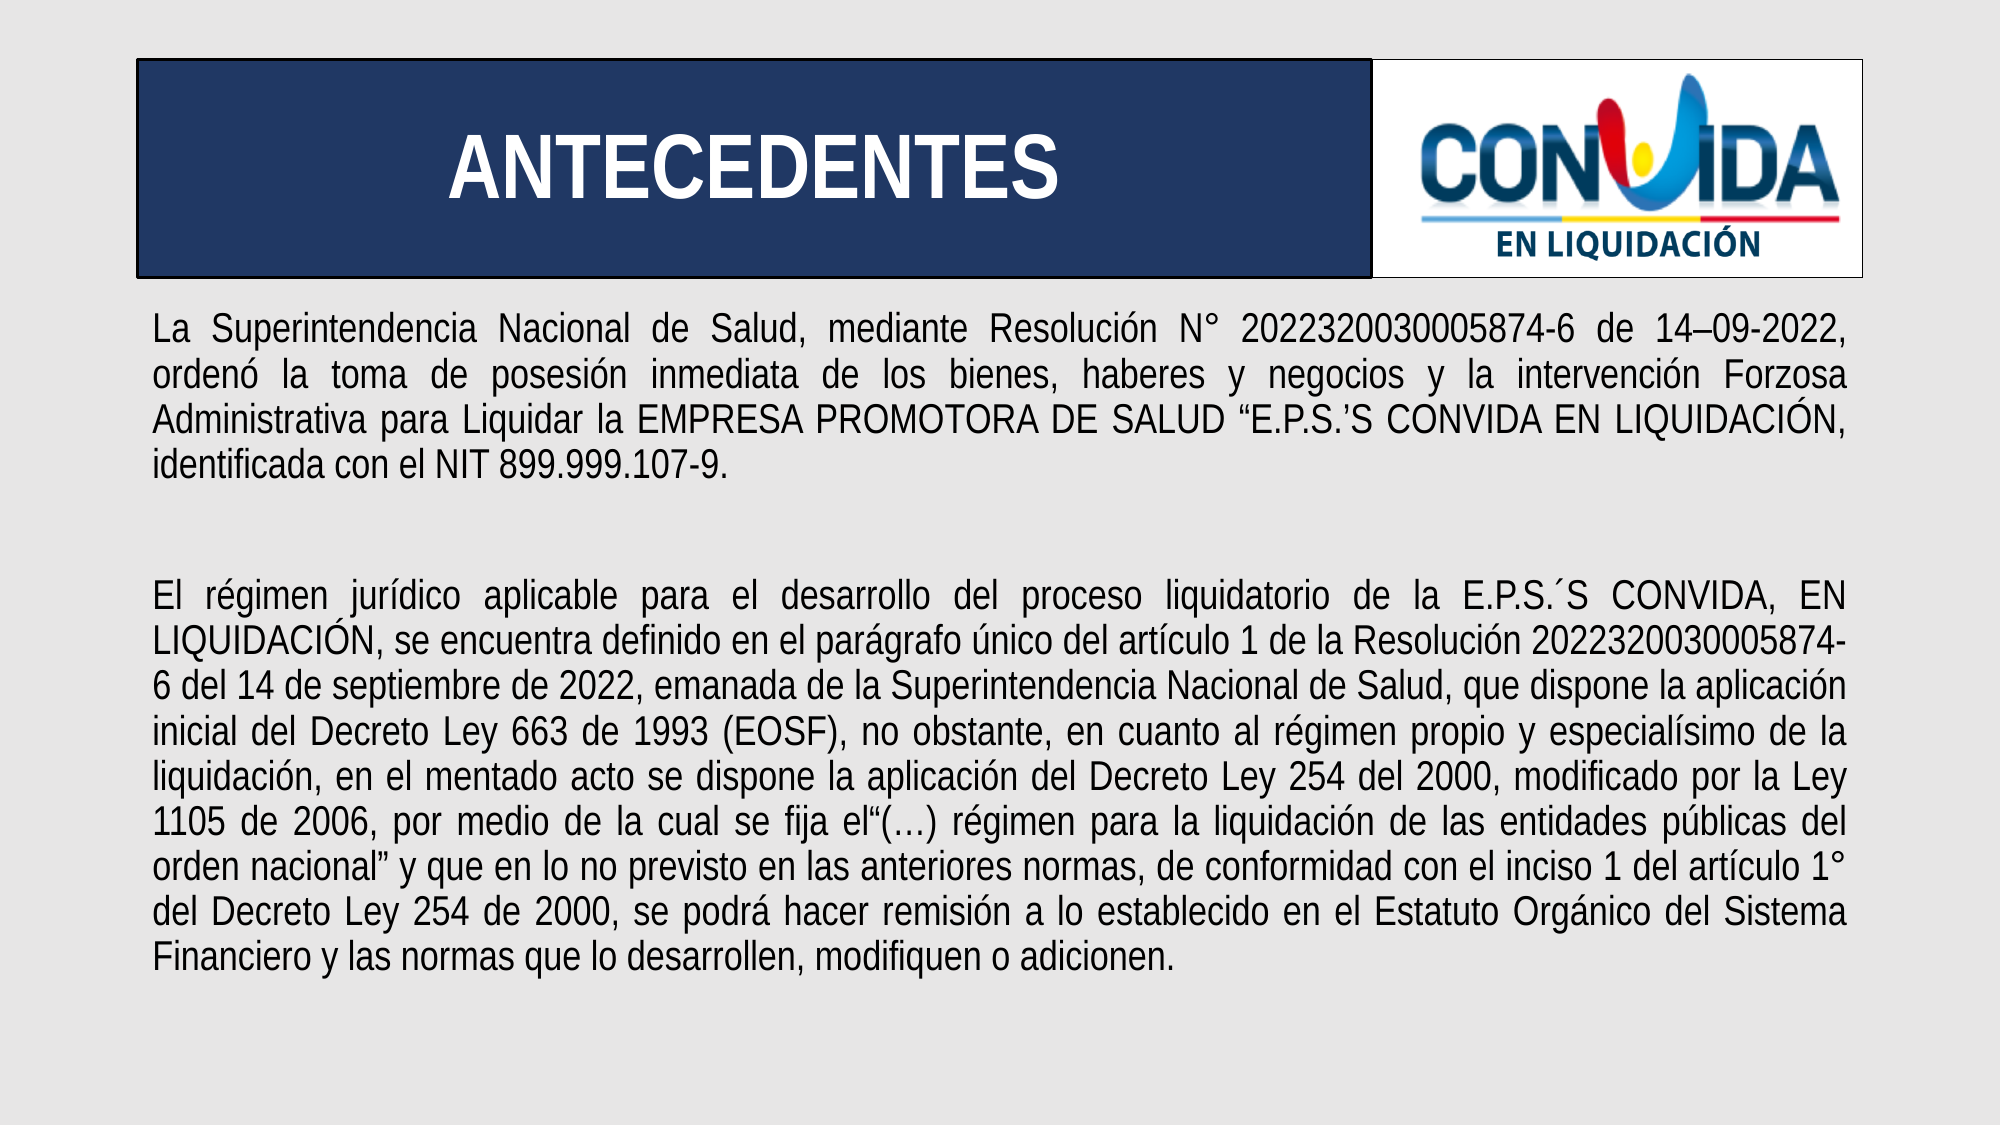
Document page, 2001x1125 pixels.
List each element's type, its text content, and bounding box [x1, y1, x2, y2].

list La Superintendencia Nacional de Salud, mediante Resolución N° 2022320030005874-6 de 14–09-2022, ordenó la toma de posesión inmediata de los bienes, haberes y negocios y la intervención Forzosa Administrativa para Liquidar la EMPRESA PROMOTORA DE SALUD “E.P.S.’S CONVIDA EN LIQUIDACIÓN, identificada con el NIT 899.999.107-9. El régimen jurídico aplicable para el desarrollo del proceso liquidatorio de la E.P.S.´S CONVIDA, EN LIQUIDACIÓN, se encuentra definido en el parágrafo único del artículo 1 de la Resolución 2022320030005874-6 del 14 de septiembre de 2022, emanada de la Superintendencia Nacional de Salud, que dispone la aplicación inicial del Decreto Ley 663 de 1993 (EOSF), no obstante, en cuanto al régimen propio y especialísimo de la liquidación, en el mentado acto se dispone la aplicación del Decreto Ley 254 del 2000, modificado por la Ley 1105 de 2006, por medio de la cual se fija el“(…) régimen para la liquidación de las entidades públicas del orden nacional” y que en lo no previsto en las anteriores normas, de conformidad con el inciso 1 del artículo 1° del Decreto Ley 254 de 2000, se podrá hacer remisión a lo establecido en el Estatuto Orgánico del Sistema Financiero y las normas que lo desarrollen, modifiquen o adicionen. [137, 299, 1863, 1066]
picture [1373, 60, 1862, 277]
title ANTECEDENTES [136, 58, 1373, 279]
